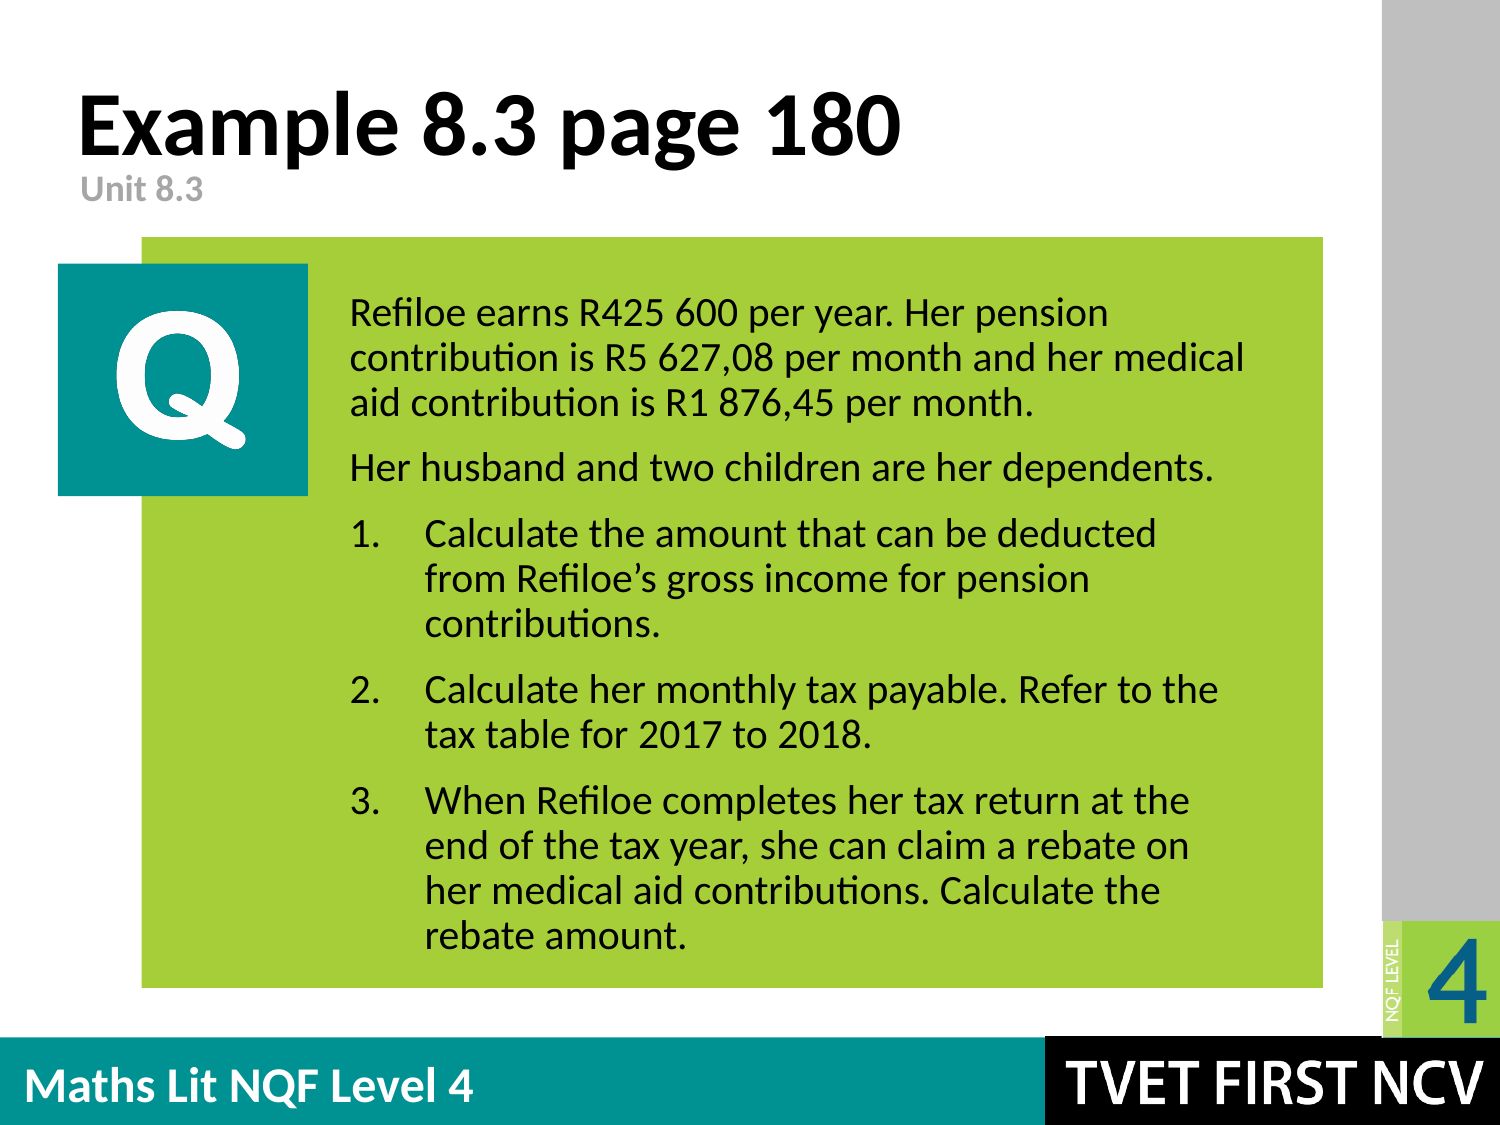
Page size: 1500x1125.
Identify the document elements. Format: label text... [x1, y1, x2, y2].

picture [1065, 1050, 1484, 1120]
text_box Refiloe earns R425 600 per year. Her pension contribution is R5 627,08 per month and her medical aid contribution is R1 876,45 per month. Her husband and two children are her dependents. Calculate the amount that can be deducted from Refiloe’s gross income for pension contributions. Calculate her monthly tax payable. Refer to the tax table for 2017 to 2018. When Refiloe completes her tax return at the end of the tax year, she can claim a rebate on her medical aid contributions. Calculate the rebate amount. [334, 282, 1264, 527]
list Unit 8.3 [65, 161, 1363, 212]
text_box [141, 236, 1324, 989]
text_box [57, 263, 309, 497]
picture [1381, 921, 1500, 1038]
picture [102, 298, 264, 464]
title Example 8.3 page 180 [62, 68, 1360, 187]
